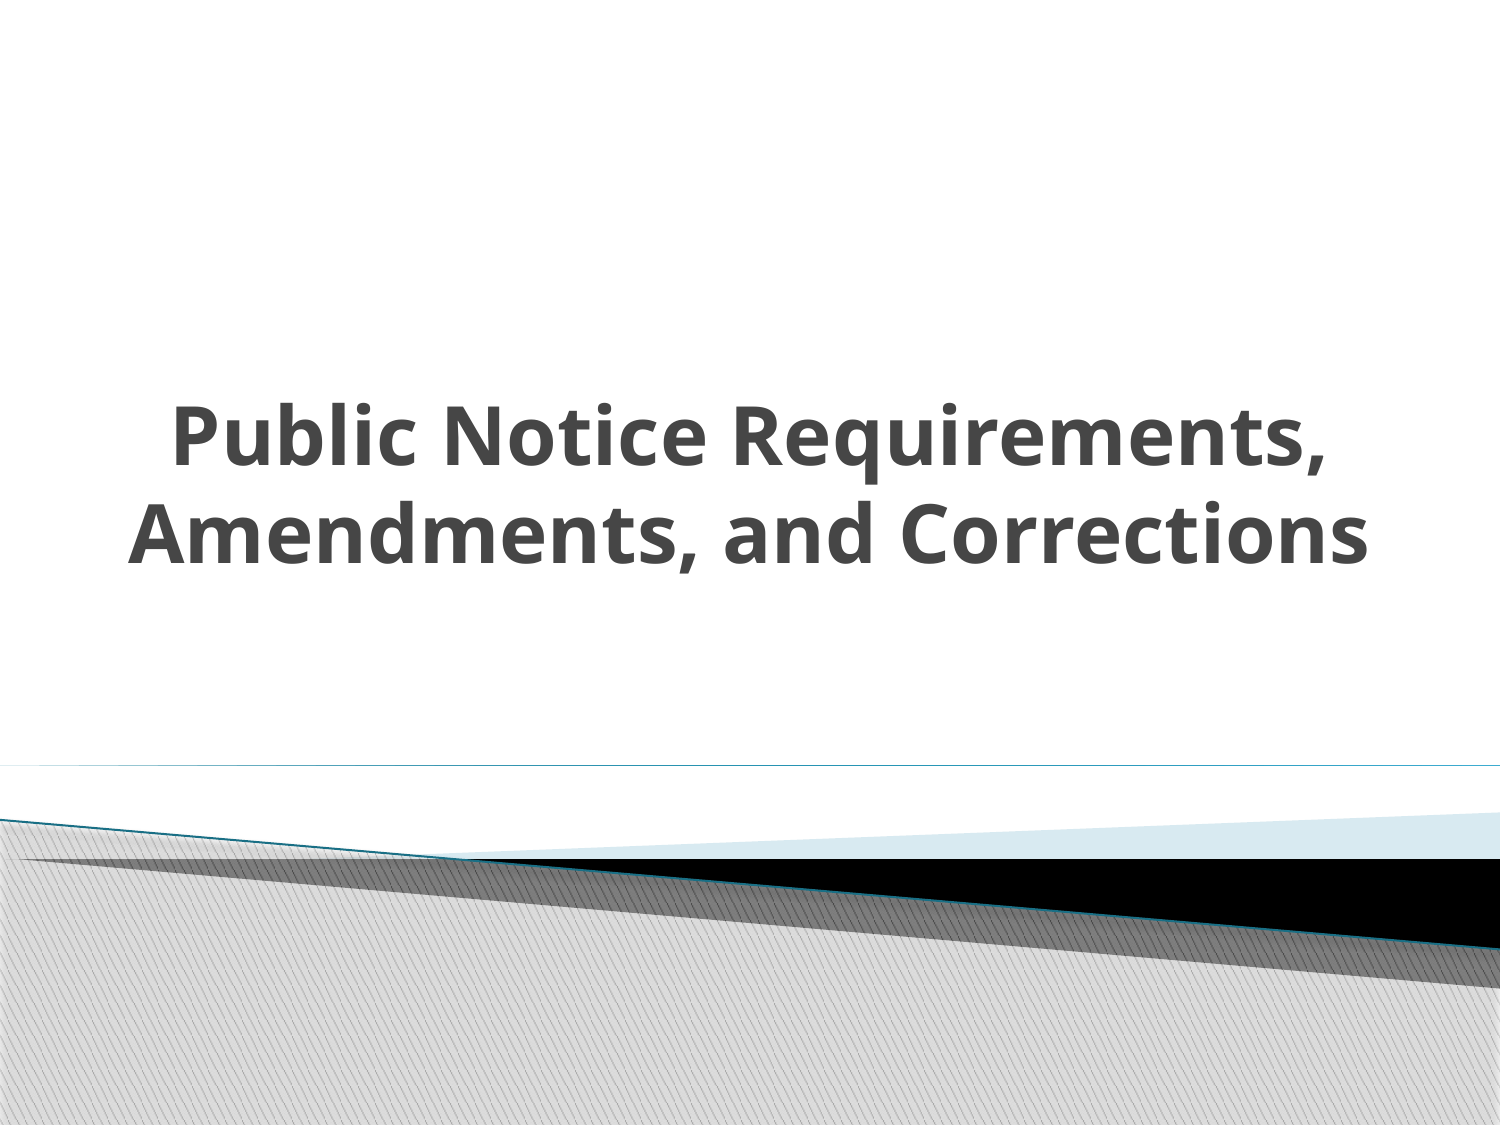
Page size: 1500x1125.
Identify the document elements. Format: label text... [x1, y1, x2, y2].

picture [5, 859, 1500, 989]
title Public Notice Requirements, Amendments, and Corrections [112, 200, 1388, 588]
